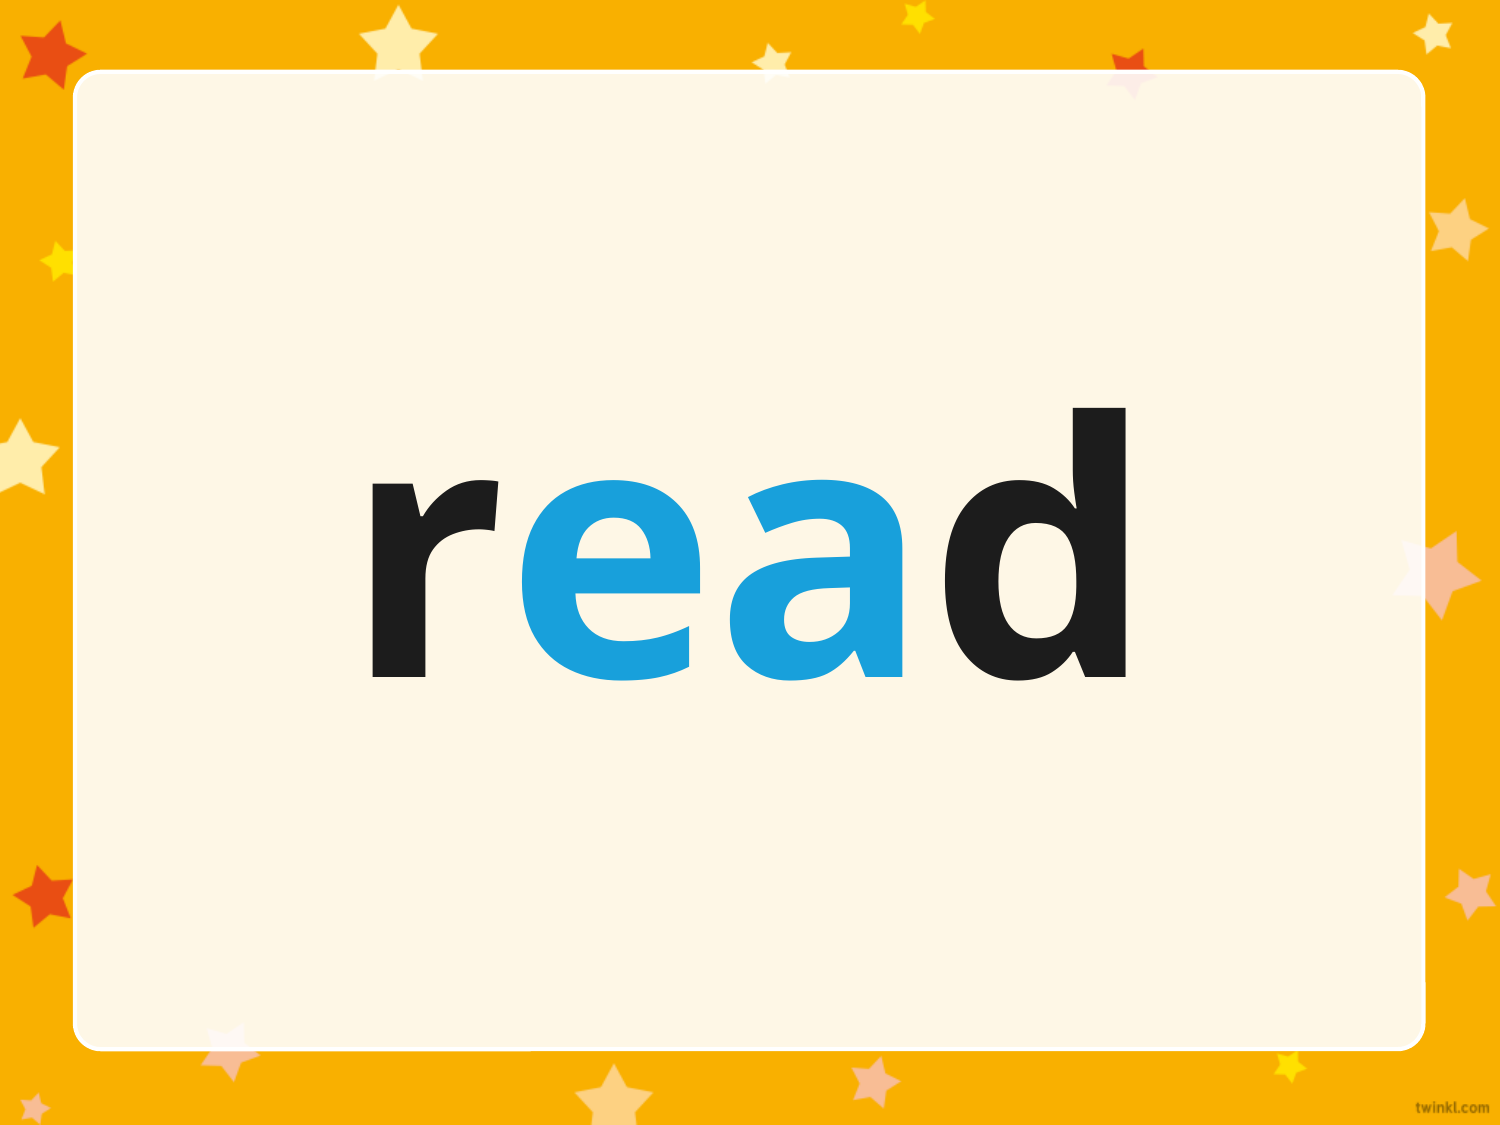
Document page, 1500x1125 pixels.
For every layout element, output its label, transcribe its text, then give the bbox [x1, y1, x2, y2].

title read [0, 0, 1500, 1125]
